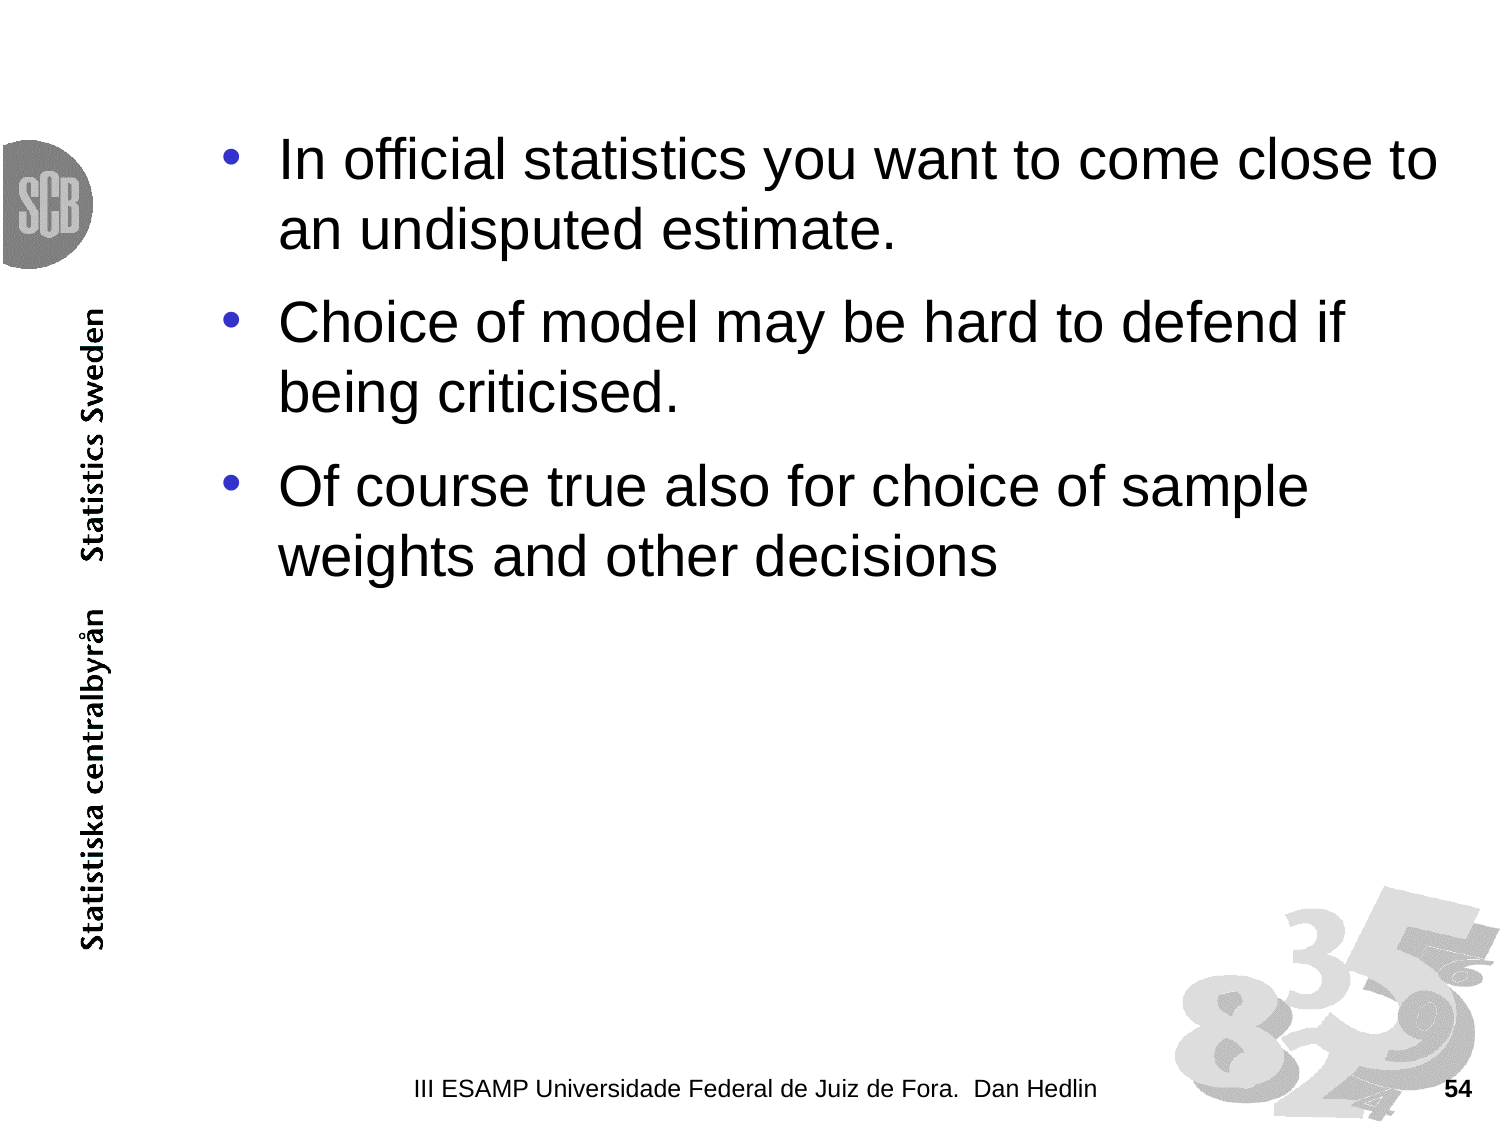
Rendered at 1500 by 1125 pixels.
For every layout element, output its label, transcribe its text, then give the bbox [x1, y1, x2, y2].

footer III ESAMP Universidade Federal de Juiz de Fora. Dan Hedlin [349, 1049, 1163, 1125]
list In official statistics you want to come close to an undisputed estimate. Choice of model may be hard to defend if being criticised. Of course true also for choice of sample weights and other decisions [206, 113, 1482, 789]
slide_number 54 [1174, 1049, 1488, 1125]
picture [0, 82, 150, 1034]
picture [1175, 886, 1500, 1125]
